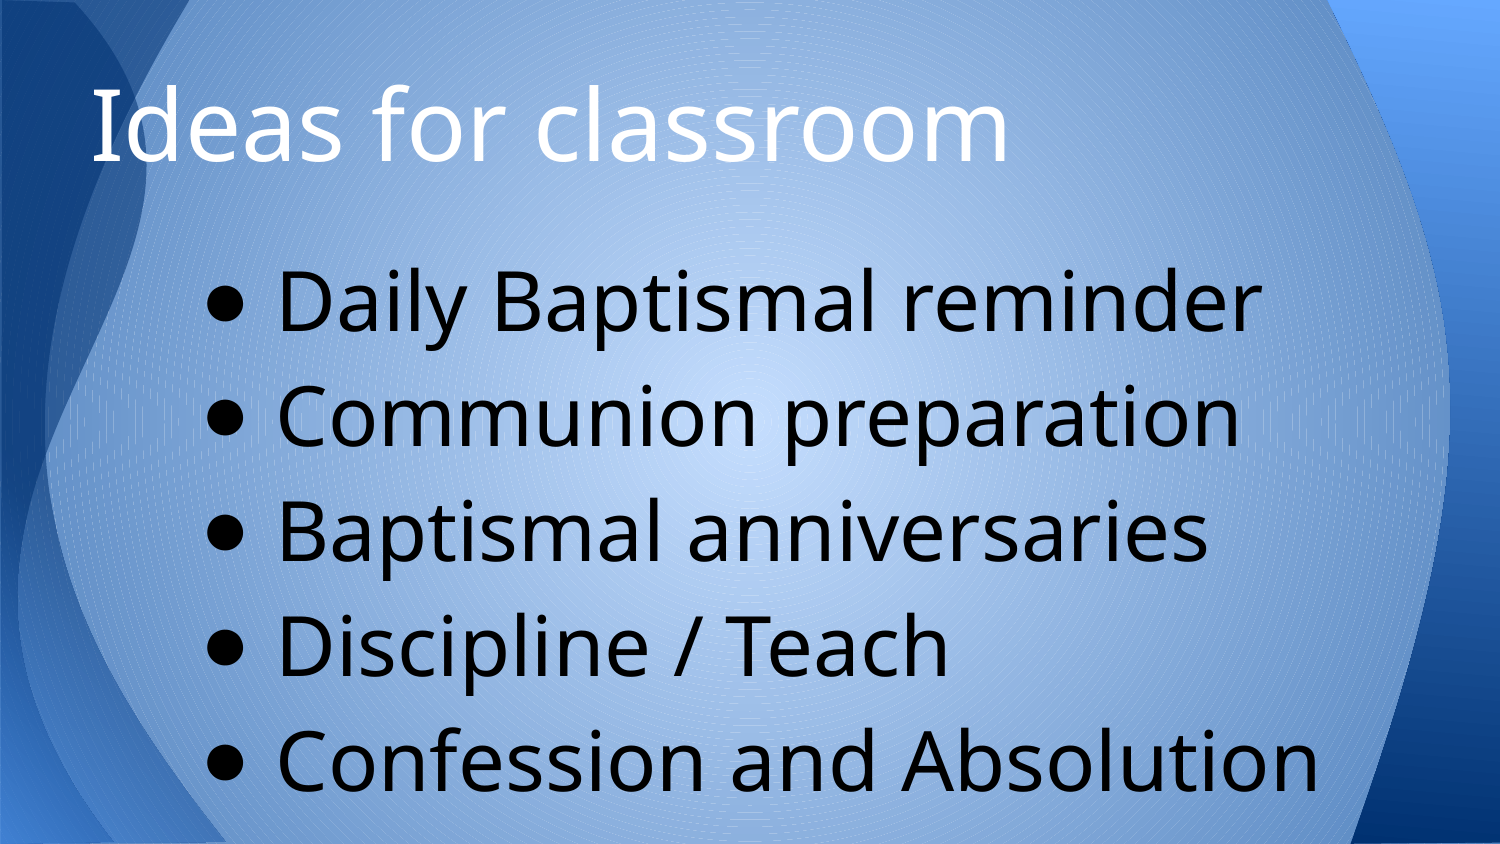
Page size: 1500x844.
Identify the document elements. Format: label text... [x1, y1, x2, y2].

list Daily Baptismal reminder Communion preparation Baptismal anniversaries Discipline / Teach Confession and Absolution [185, 218, 1426, 814]
title Ideas for classroom [75, 33, 1425, 197]
